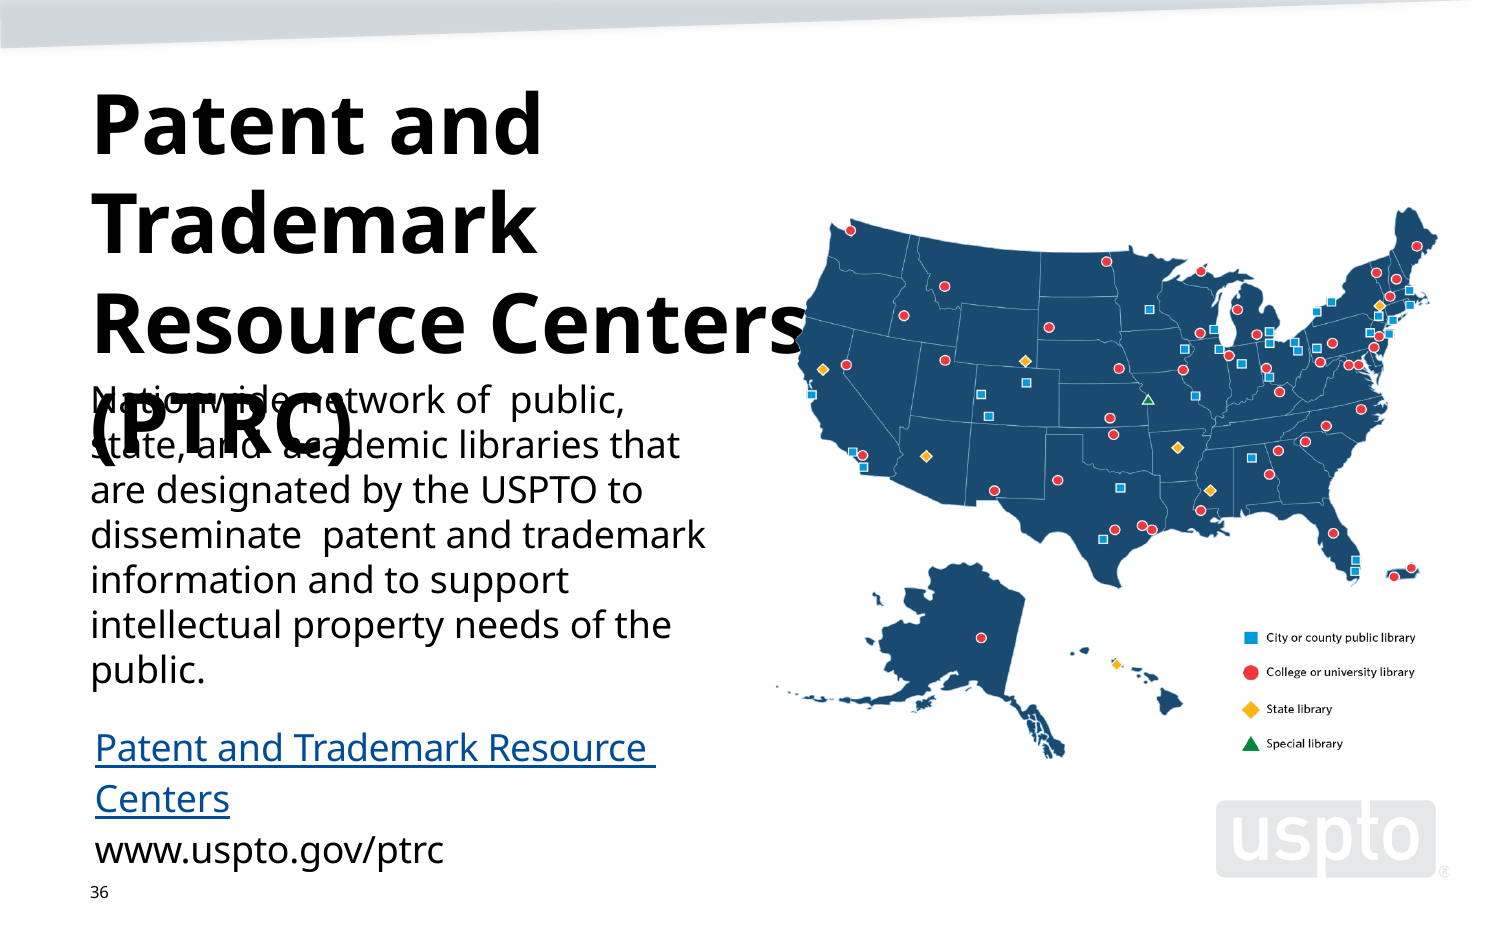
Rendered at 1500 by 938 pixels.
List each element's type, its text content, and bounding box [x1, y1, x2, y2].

text_box [775, 198, 1455, 759]
slide_number 36 [75, 868, 413, 919]
title Patent and Trademark Resource Centers (PTRC) [87, 68, 958, 471]
text_box Nationwide network of public, state, and academic libraries that are designated by the USPTO to disseminate patent and trademark information and to support intellectual property needs of the public. Patent and Trademark Resource Centers www.uspto.gov/ptrc [87, 374, 717, 872]
